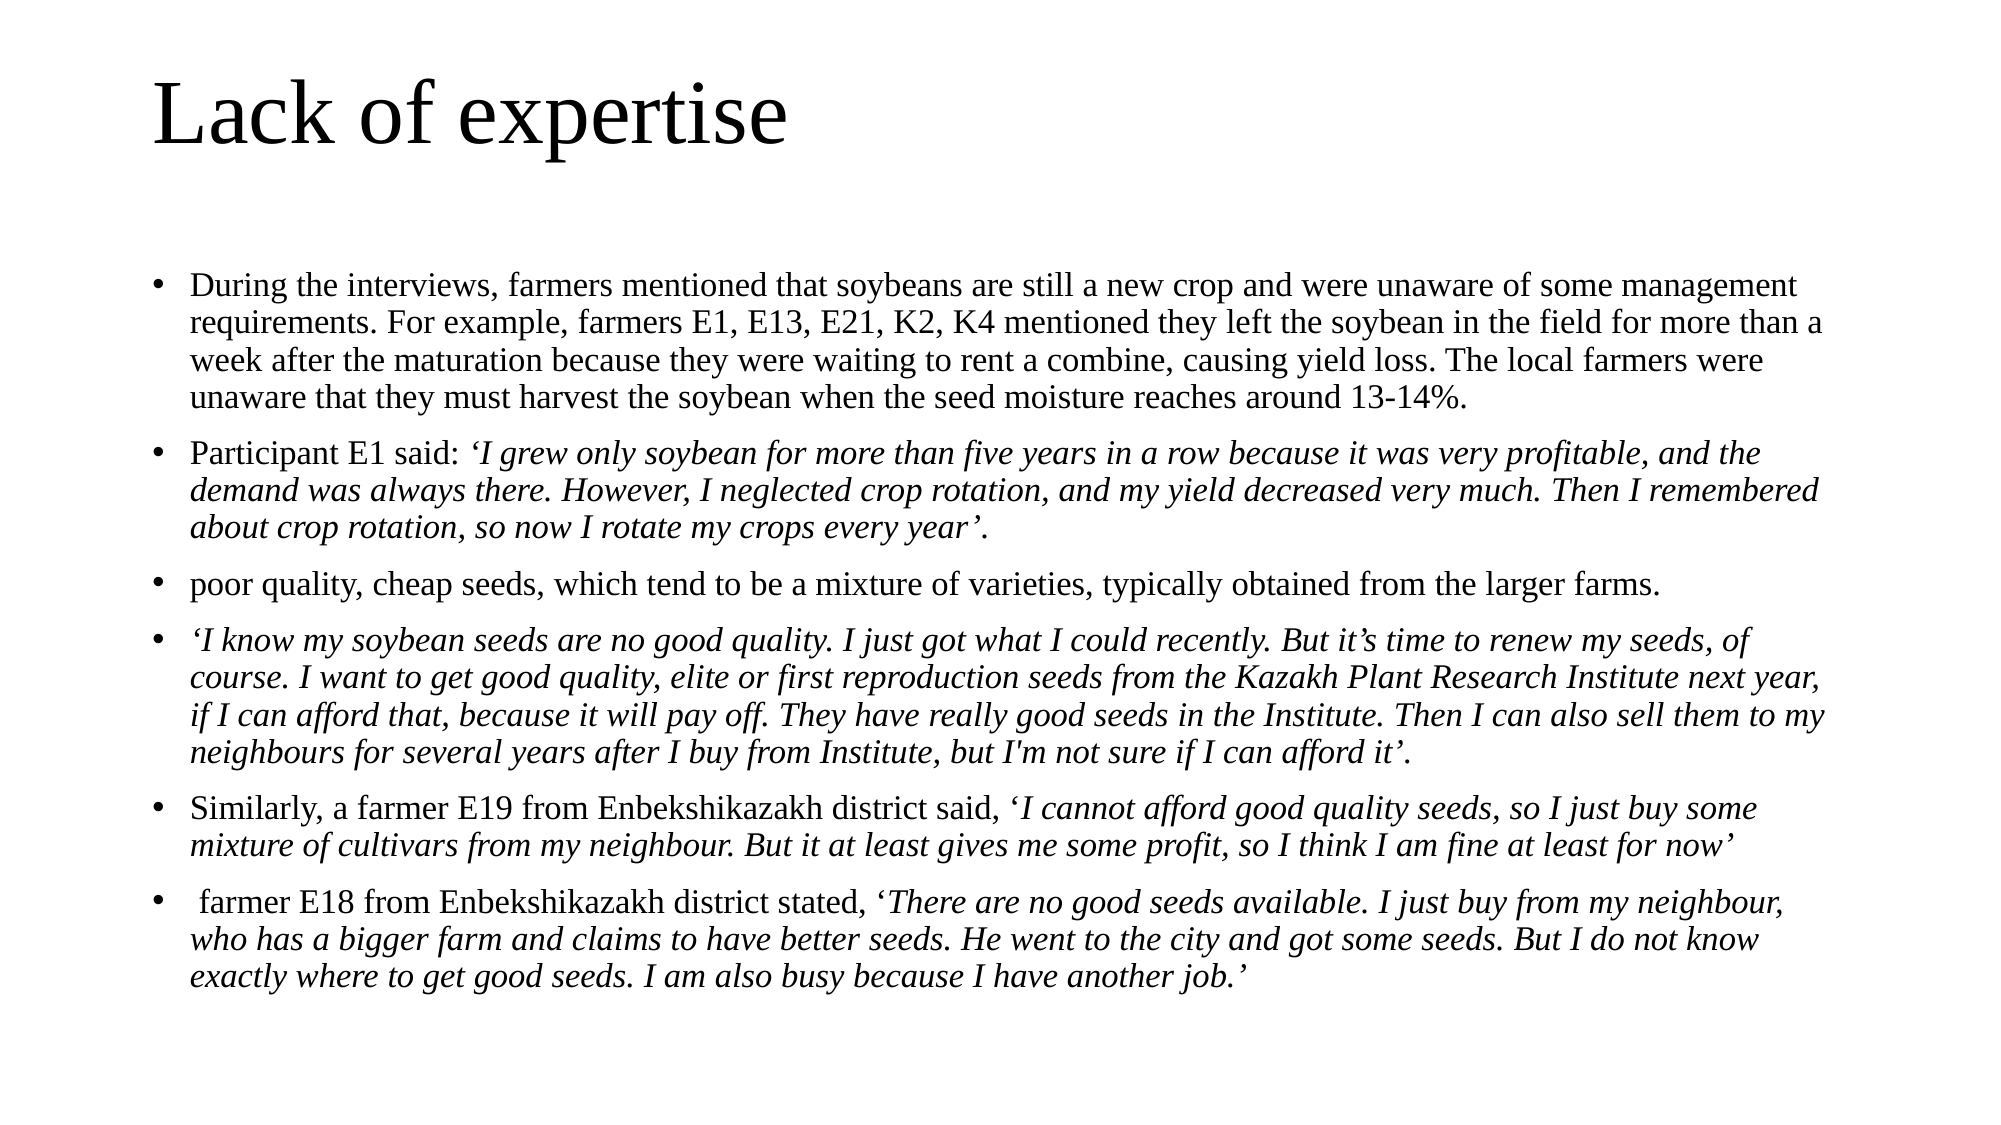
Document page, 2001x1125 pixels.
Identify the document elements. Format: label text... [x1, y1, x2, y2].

list During the interviews, farmers mentioned that soybeans are still a new crop and were unaware of some management requirements. For example, farmers E1, E13, E21, K2, K4 mentioned they left the soybean in the field for more than a week after the maturation because they were waiting to rent a combine, causing yield loss. The local farmers were unaware that they must harvest the soybean when the seed moisture reaches around 13-14%. Participant E1 said: ‘I grew only soybean for more than five years in a row because it was very profitable, and the demand was always there. However, I neglected crop rotation, and my yield decreased very much. Then I remembered about crop rotation, so now I rotate my crops every year’. poor quality, cheap seeds, which tend to be a mixture of varieties, typically obtained from the larger farms. ‘I know my soybean seeds are no good quality. I just got what I could recently. But it’s time to renew my seeds, of course. I want to get good quality, elite or first reproduction seeds from the Kazakh Plant Research Institute next year, if I can afford that, because it will pay off. They have really good seeds in the Institute. Then I can also sell them to my neighbours for several years after I buy from Institute, but I'm not sure if I can afford it’. Similarly, a farmer E19 from Enbekshikazakh district said, ‘I cannot afford good quality seeds, so I just buy some mixture of cultivars from my neighbour. But it at least gives me some profit, so I think I am fine at least for now’ farmer E18 from Enbekshikazakh district stated, ‘There are no good seeds available. I just buy from my neighbour, who has a bigger farm and claims to have better seeds. He went to the city and got some seeds. But I do not know exactly where to get good seeds. I am also busy because I have another job.’ [137, 198, 1863, 1014]
title Lack of expertise [137, 59, 1863, 198]
